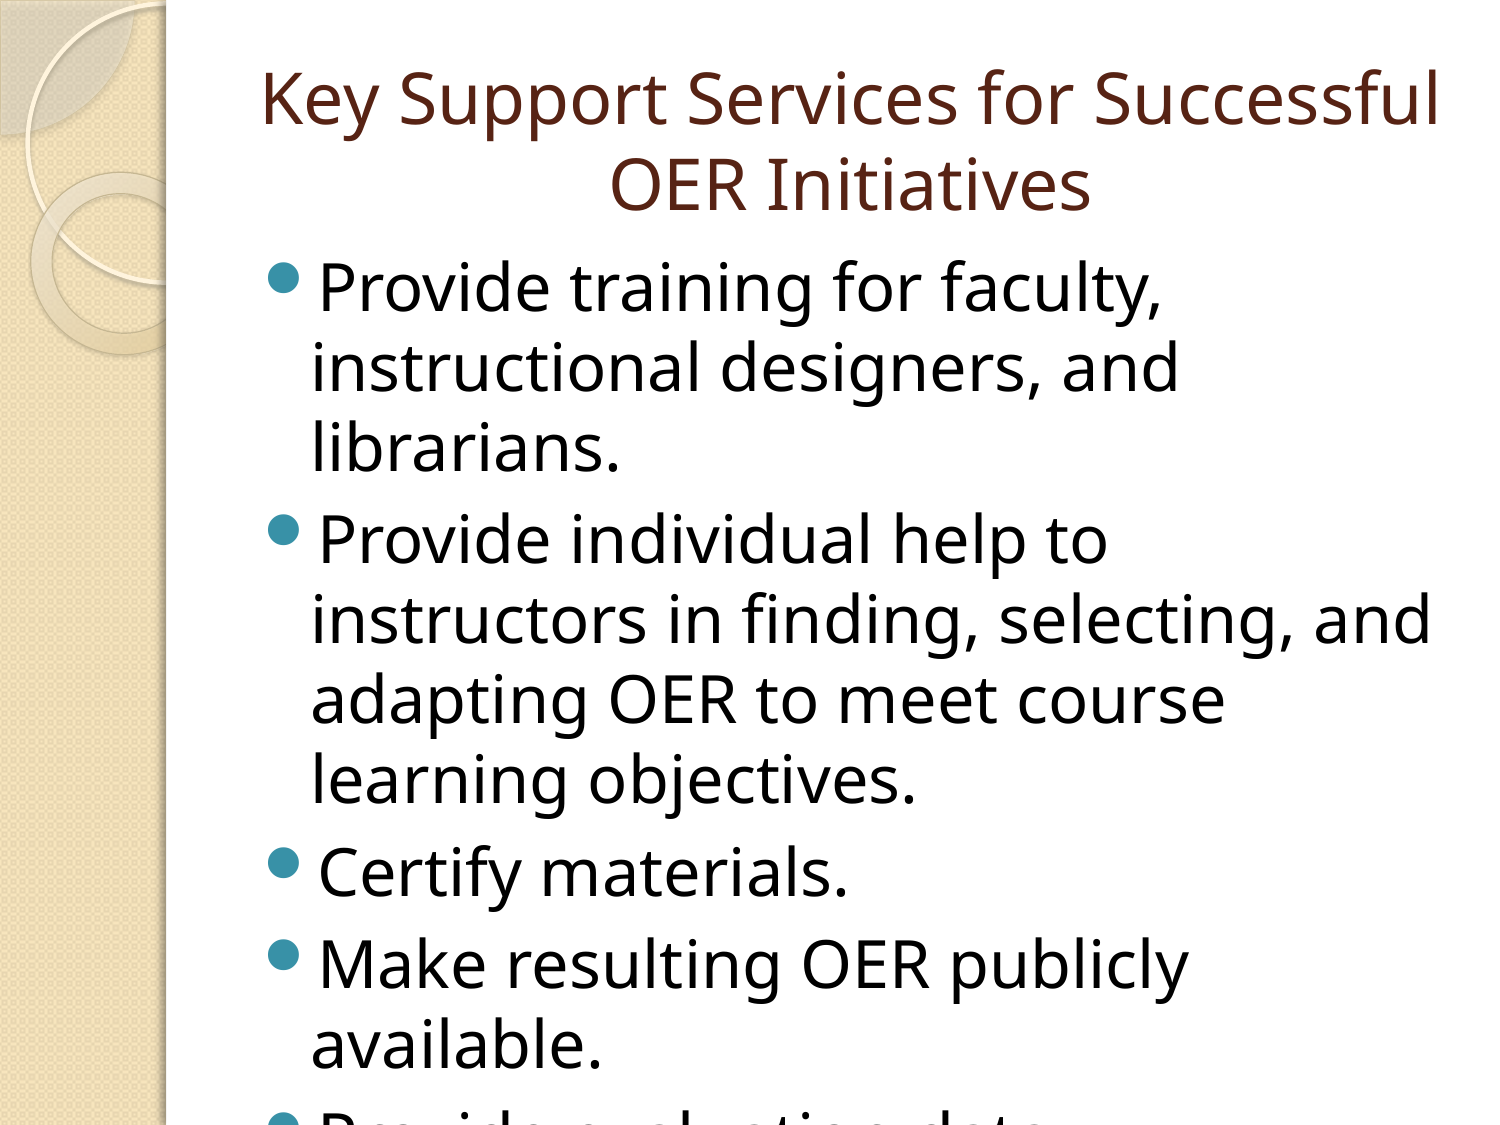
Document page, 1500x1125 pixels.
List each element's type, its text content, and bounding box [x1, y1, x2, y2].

list Provide training for faculty, instructional designers, and librarians. Provide individual help to instructors in finding, selecting, and adapting OER to meet course learning objectives. Certify materials. Make resulting OER publicly available. Provide evaluation data. [235, 237, 1466, 1025]
title Key Support Services for Successful OER Initiatives [235, 45, 1466, 233]
